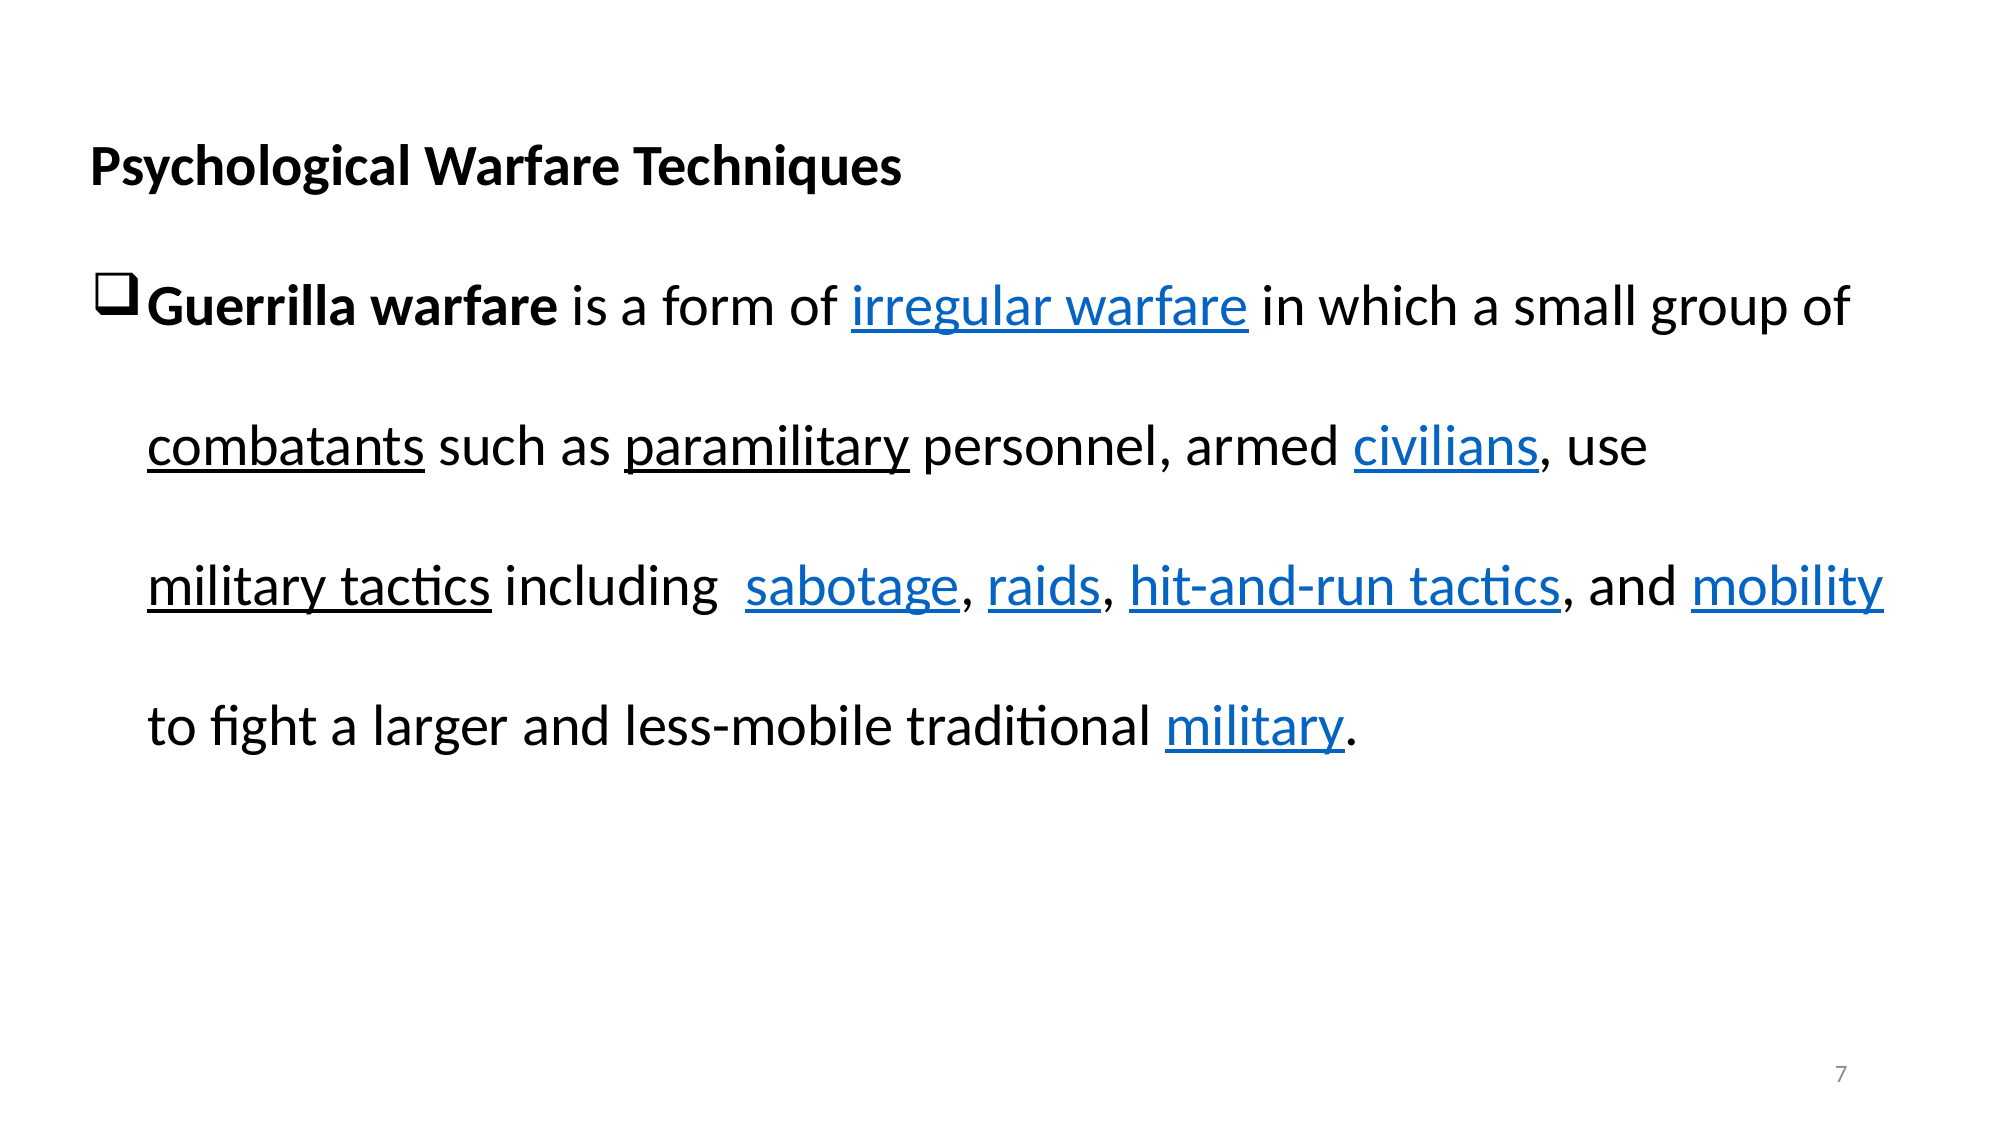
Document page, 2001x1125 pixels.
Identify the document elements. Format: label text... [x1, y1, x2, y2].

slide_number 7 [1412, 1042, 1863, 1103]
text_box Psychological Warfare Techniques Guerrilla warfare is a form of irregular warfare in which a small group of combatants such as paramilitary personnel, armed civilians, use military tactics including sabotage, raids, hit-and-run tactics, and mobility to fight a larger and less-mobile traditional military. [76, 49, 1924, 765]
